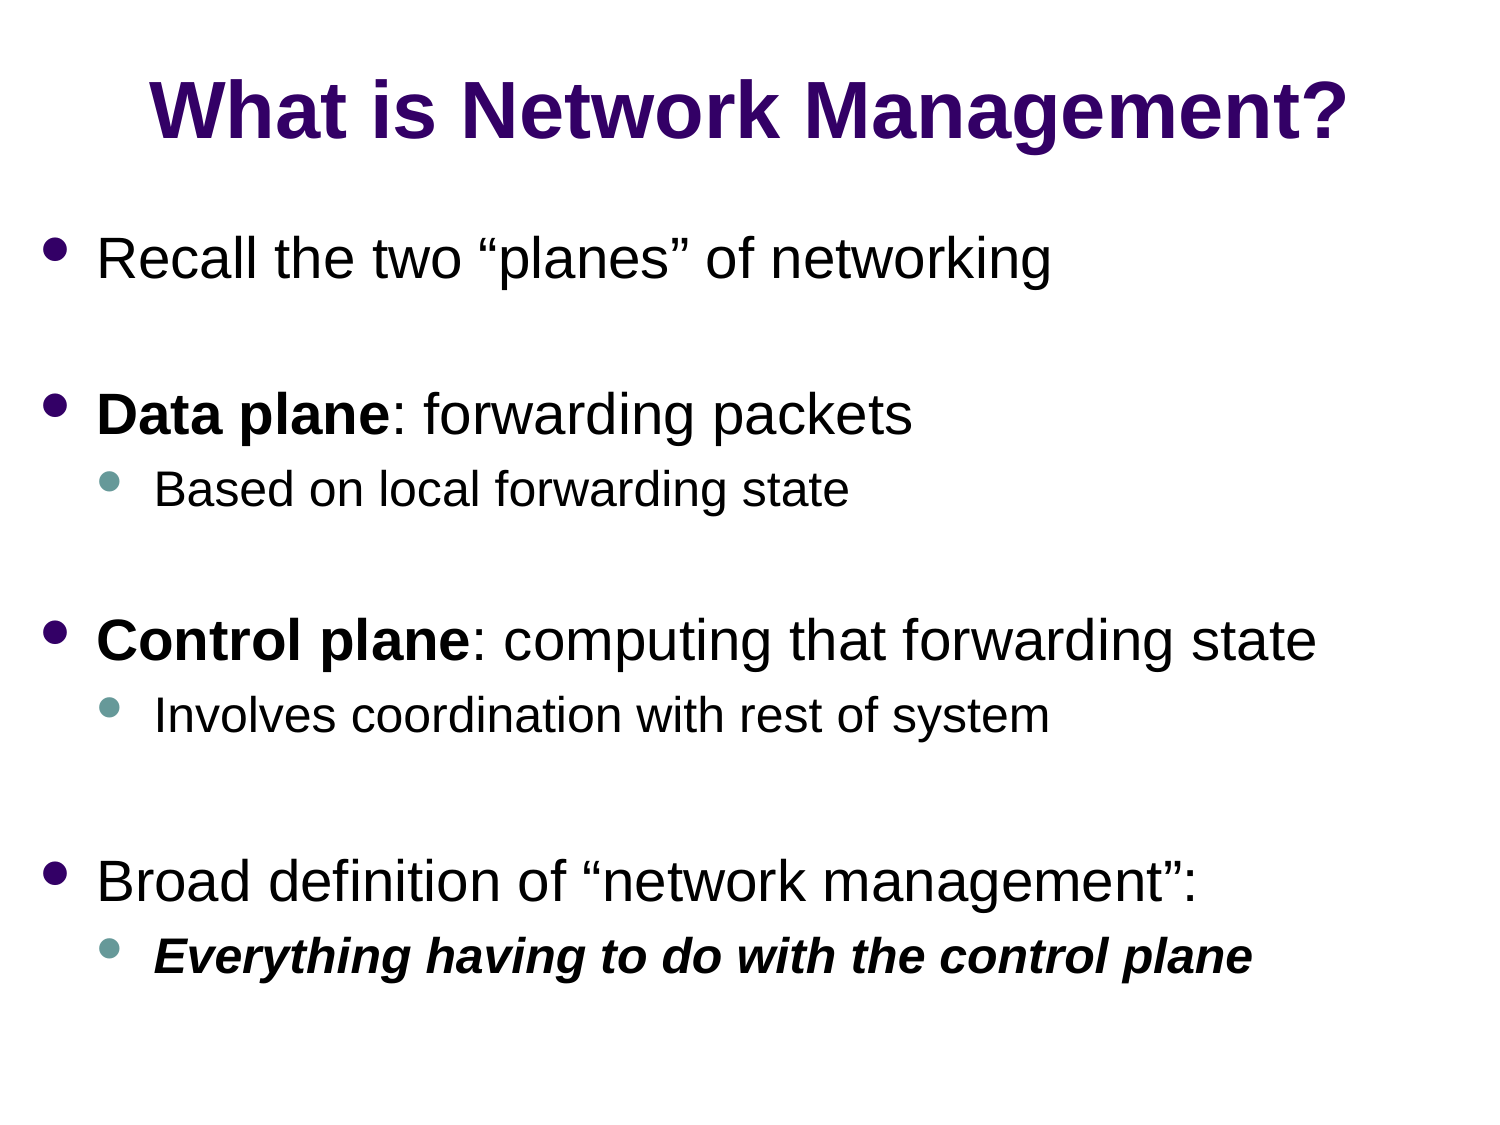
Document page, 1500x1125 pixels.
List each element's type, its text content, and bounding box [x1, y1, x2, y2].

title What is Network Management? [0, 20, 1500, 163]
list Recall the two “planes” of networking Data plane: forwarding packets Based on local forwarding state Control plane: computing that forwarding state Involves coordination with rest of system Broad definition of “network management”: Everything having to do with the control plane [24, 212, 1475, 1088]
